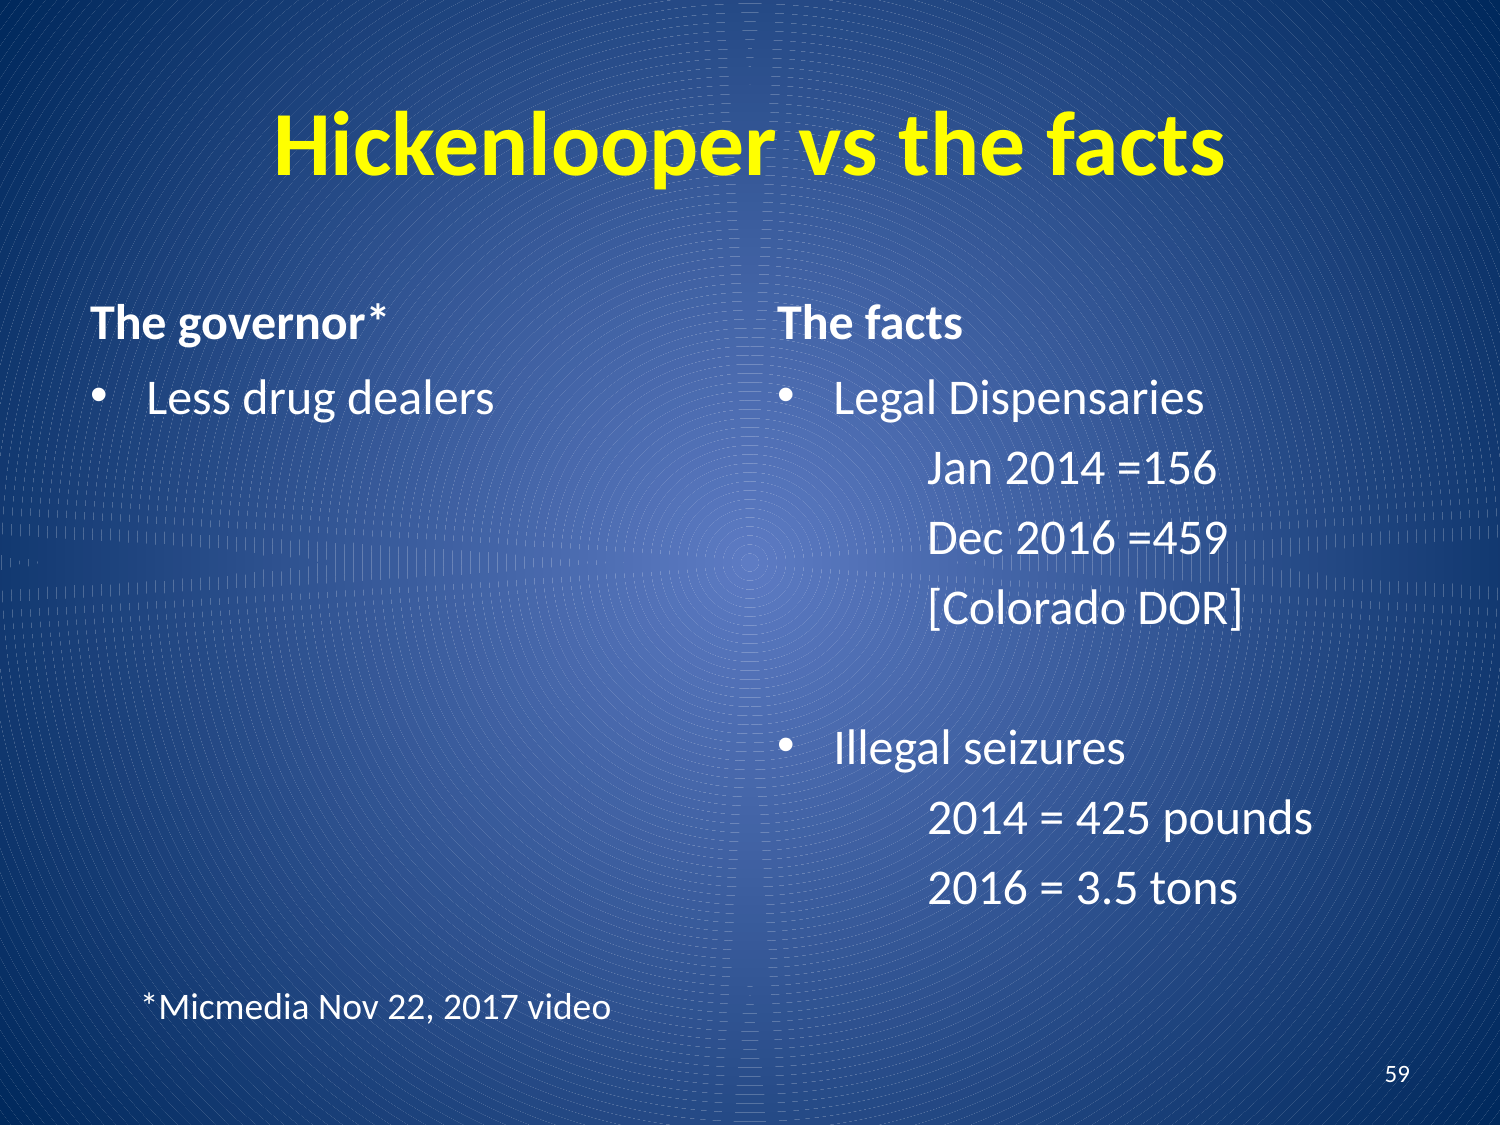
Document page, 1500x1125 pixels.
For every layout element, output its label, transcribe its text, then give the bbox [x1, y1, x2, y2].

list The facts [761, 251, 1425, 356]
list Legal Dispensaries Jan 2014 =156 Dec 2016 =459 [Colorado DOR] Illegal seizures 2014 = 425 pounds 2016 = 3.5 tons [761, 356, 1425, 1005]
slide_number 59 [1074, 1042, 1425, 1103]
title Hickenlooper vs the facts [75, 45, 1425, 233]
list Less drug dealers [75, 356, 738, 488]
text_box *Micmedia Nov 22, 2017 video [124, 974, 638, 1035]
list The governor* [75, 251, 738, 356]
